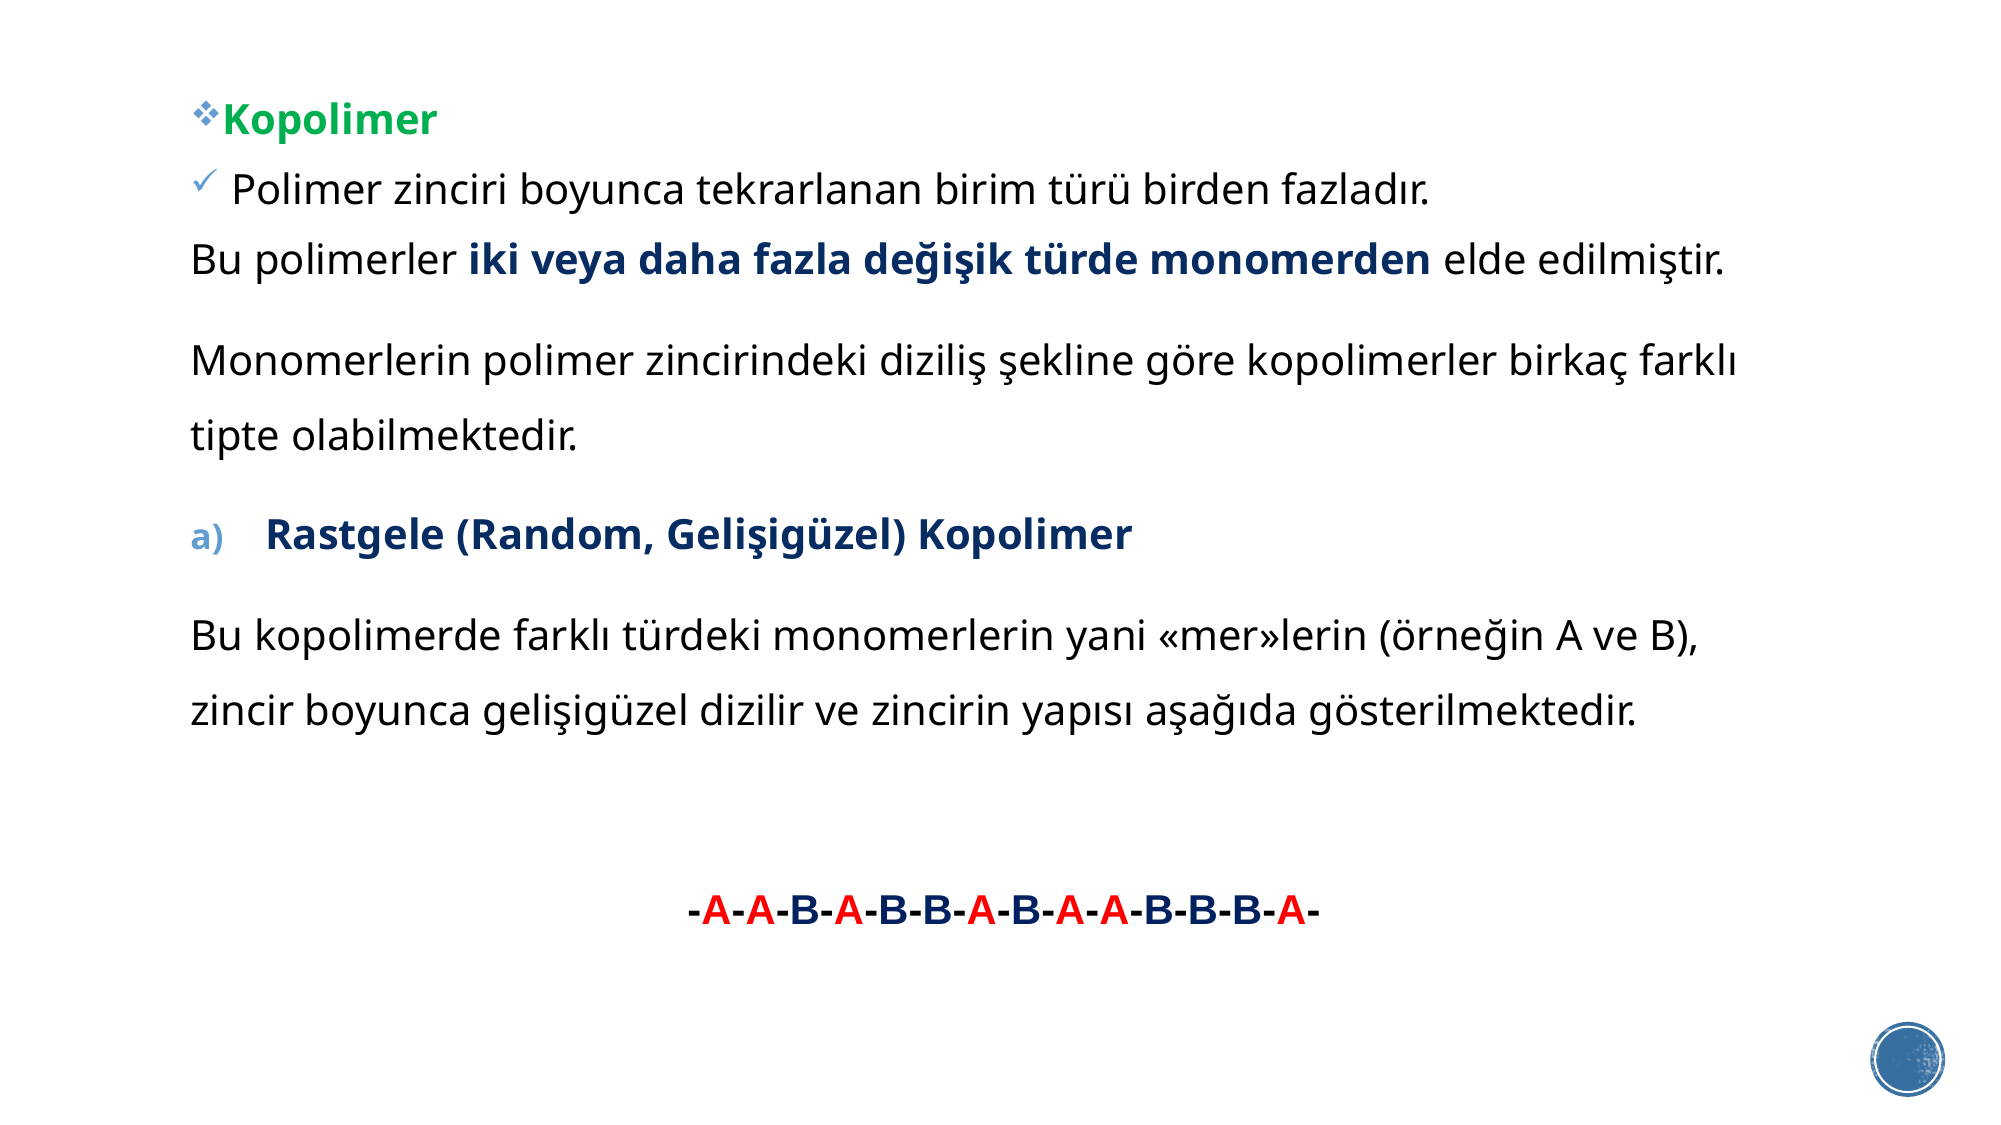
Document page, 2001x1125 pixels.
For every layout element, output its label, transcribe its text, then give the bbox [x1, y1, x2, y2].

list Kopolimer Polimer zinciri boyunca tekrarlanan birim türü birden fazladır. Bu polimerler iki veya daha fazla değişik türde monomerden elde edilmiştir. Monomerlerin polimer zincirindeki diziliş şekline göre kopolimerler birkaç farklı tipte olabilmektedir. Rastgele (Random, Gelişigüzel) Kopolimer Bu kopolimerde farklı türdeki monomerlerin yani «mer»lerin (örneğin A ve B), zincir boyunca gelişigüzel dizilir ve zincirin yapısı aşağıda gösterilmektedir. -A-A-B-A-B-B-A-B-A-A-B-B-B-A- [175, 90, 1826, 1013]
